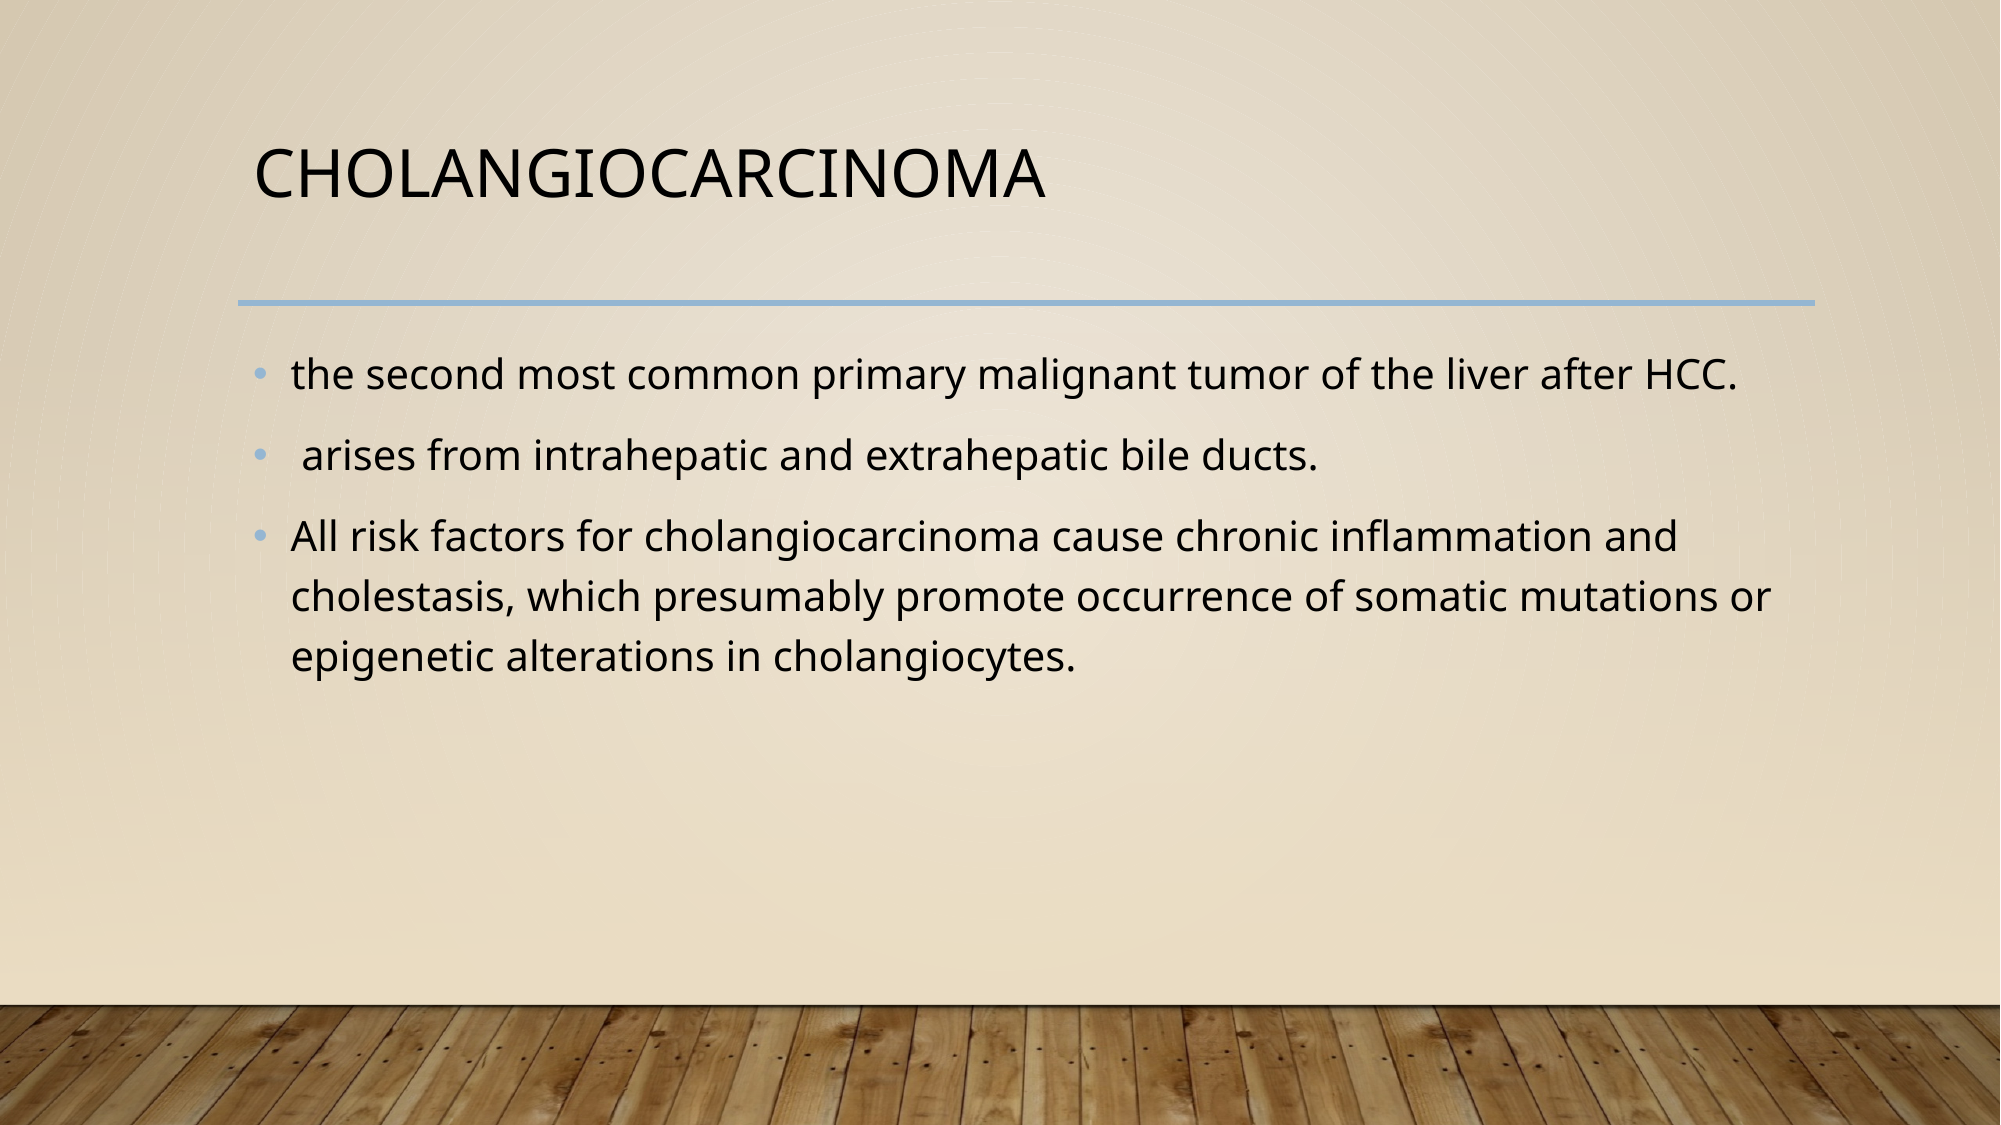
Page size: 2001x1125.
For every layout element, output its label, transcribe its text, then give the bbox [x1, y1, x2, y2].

list the second most common primary malignant tumor of the liver after HCC. arises from intrahepatic and extrahepatic bile ducts. All risk factors for cholangiocarcinoma cause chronic inflammation and cholestasis, which presumably promote occurrence of somatic mutations or epigenetic alterations in cholangiocytes. [238, 330, 1814, 897]
title Cholangiocarcinoma [238, 131, 1814, 305]
picture [0, 1005, 2000, 1125]
